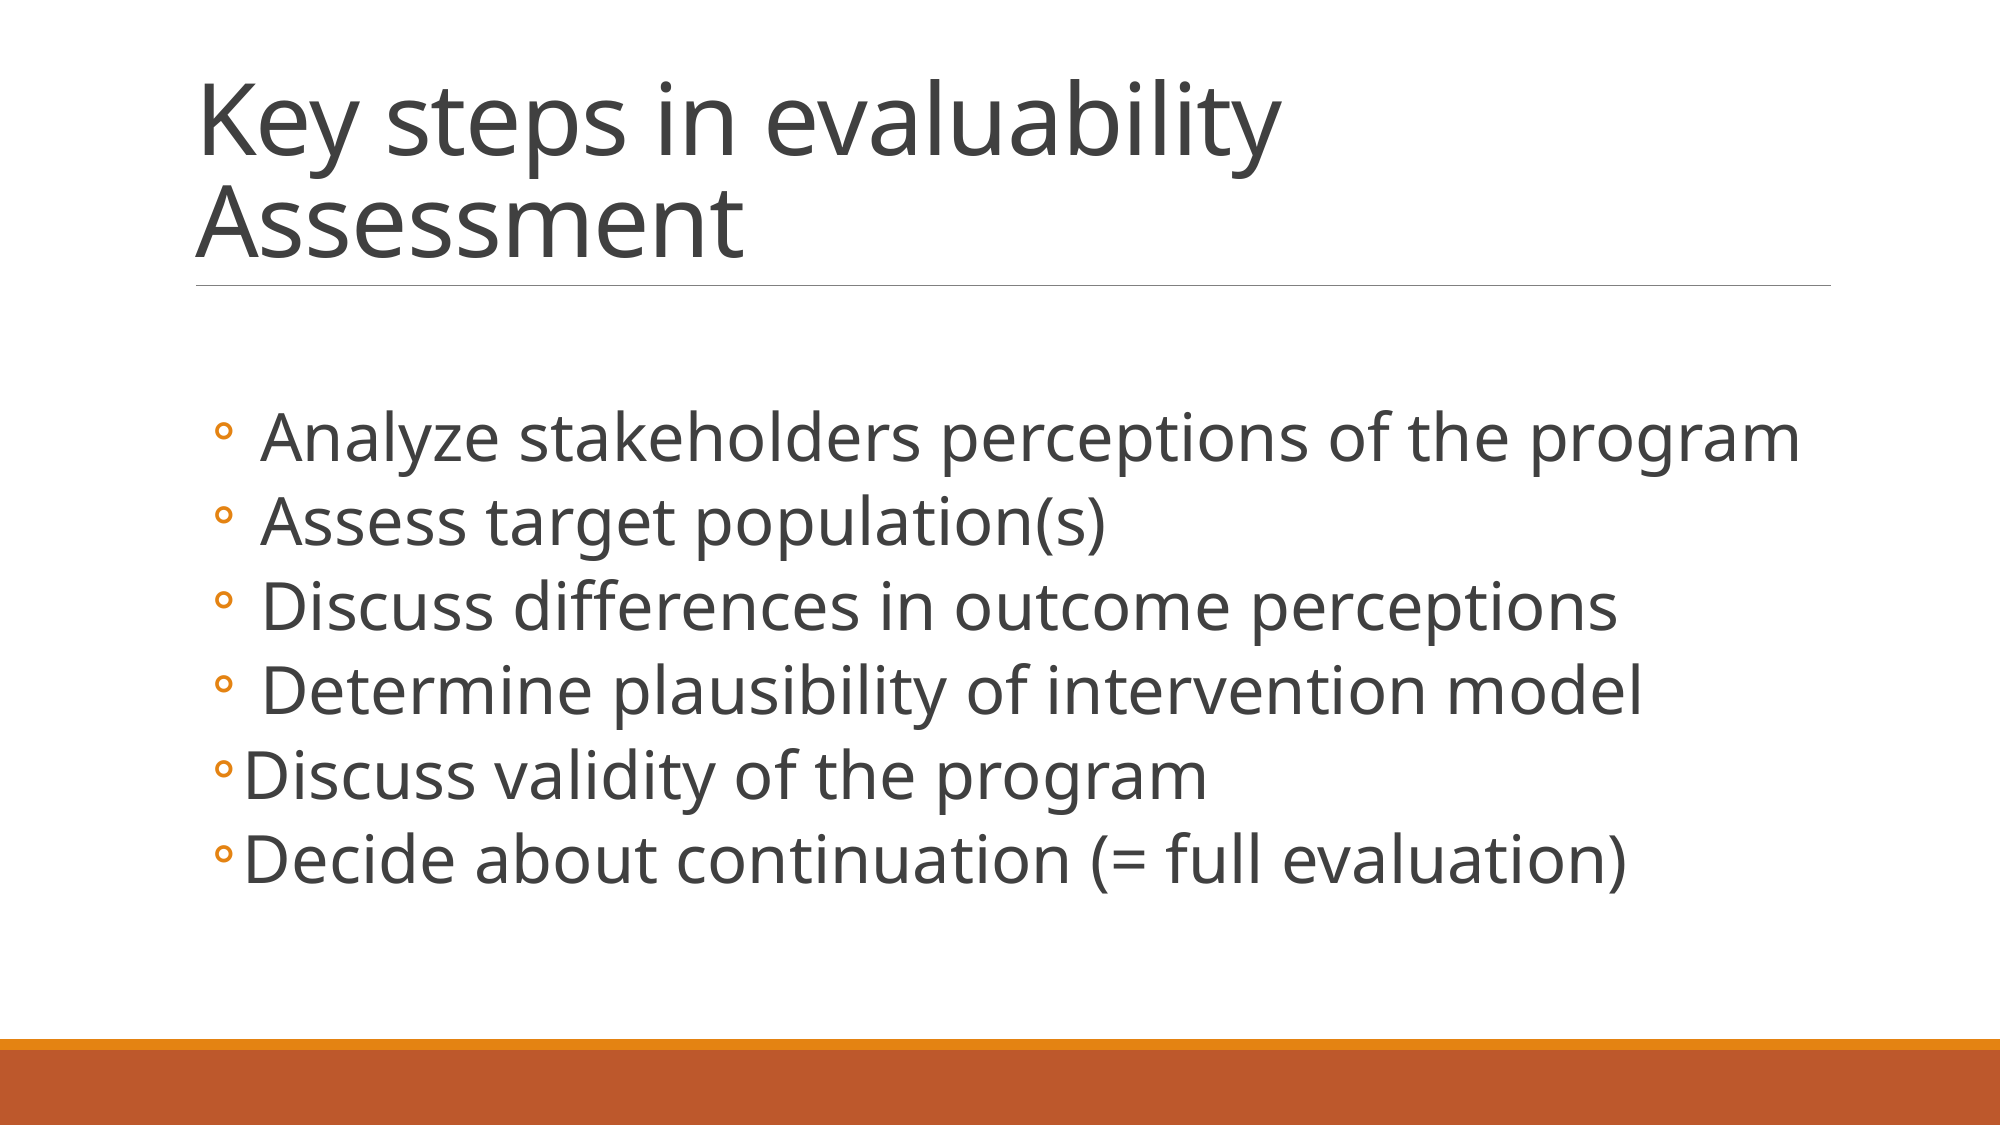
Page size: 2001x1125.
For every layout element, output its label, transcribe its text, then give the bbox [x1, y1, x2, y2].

list Analyze stakeholders perceptions of the program Assess target population(s) Discuss differences in outcome perceptions Determine plausibility of intervention model Discuss validity of the program Decide about continuation (= full evaluation) [180, 302, 1830, 963]
title Key steps in evaluability Assessment [180, 47, 1830, 285]
